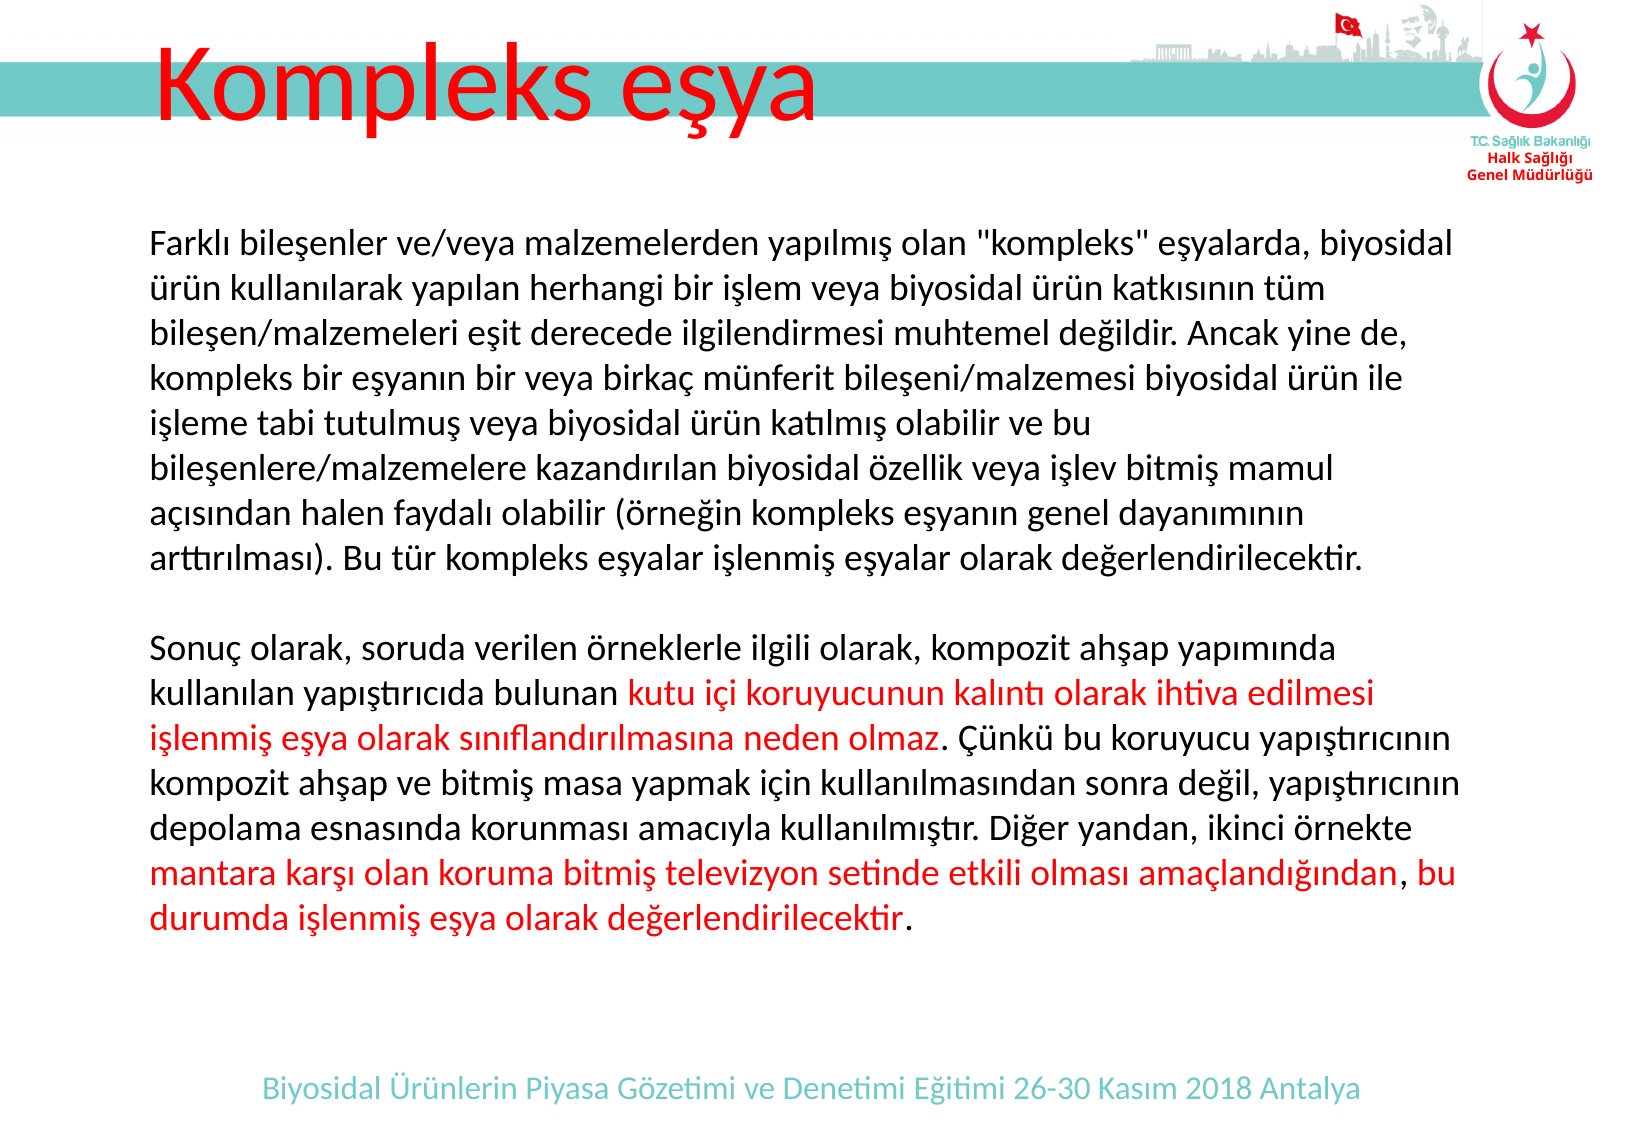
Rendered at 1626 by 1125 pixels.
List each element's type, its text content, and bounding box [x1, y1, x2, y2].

picture [837, 0, 1590, 149]
picture [0, 23, 139, 149]
text_box Farklı bileşenler ve/veya malzemelerden yapılmış olan "kompleks" eşyalarda, biyosidal ürün kullanılarak yapılan herhangi bir işlem veya biyosidal ürün katkısının tüm bileşen/malzemeleri eşit derecede ilgilendirmesi muhtemel değildir. Ancak yine de, kompleks bir eşyanın bir veya birkaç münferit bileşeni/malzemesi biyosidal ürün ile işleme tabi tutulmuş veya biyosidal ürün katılmış olabilir ve bu bileşenlere/malzemelere kazandırılan biyosidal özellik veya işlev bitmiş mamul açısından halen faydalı olabilir (örneğin kompleks eşyanın genel dayanımının arttırılması). Bu tür kompleks eşyalar işlenmiş eşyalar olarak değerlendirilecektir. Sonuç olarak, soruda verilen örneklerle ilgili olarak, kompozit ahşap yapımında kullanılan yapıştırıcıda bulunan kutu içi koruyucunun kalıntı olarak ihtiva edilmesi işlenmiş eşya olarak sınıflandırılmasına neden olmaz. Çünkü bu koruyucu yapıştırıcının kompozit ahşap ve bitmiş masa yapmak için kullanılmasından sonra değil, yapıştırıcının depolama esnasında korunması amacıyla kullanılmıştır. Diğer yandan, ikinci örnekte mantara karşı olan koruma bitmiş televizyon setinde etkili olması amaçlandığından, bu durumda işlenmiş eşya olarak değerlendirilecektir. [134, 165, 1482, 946]
text_box Biyosidal Ürünlerin Piyasa Gözetimi ve Denetimi Eğitimi 26-30 Kasım 2018 Antalya [0, 1058, 1625, 1114]
text_box Kompleks eşya [139, 0, 837, 150]
